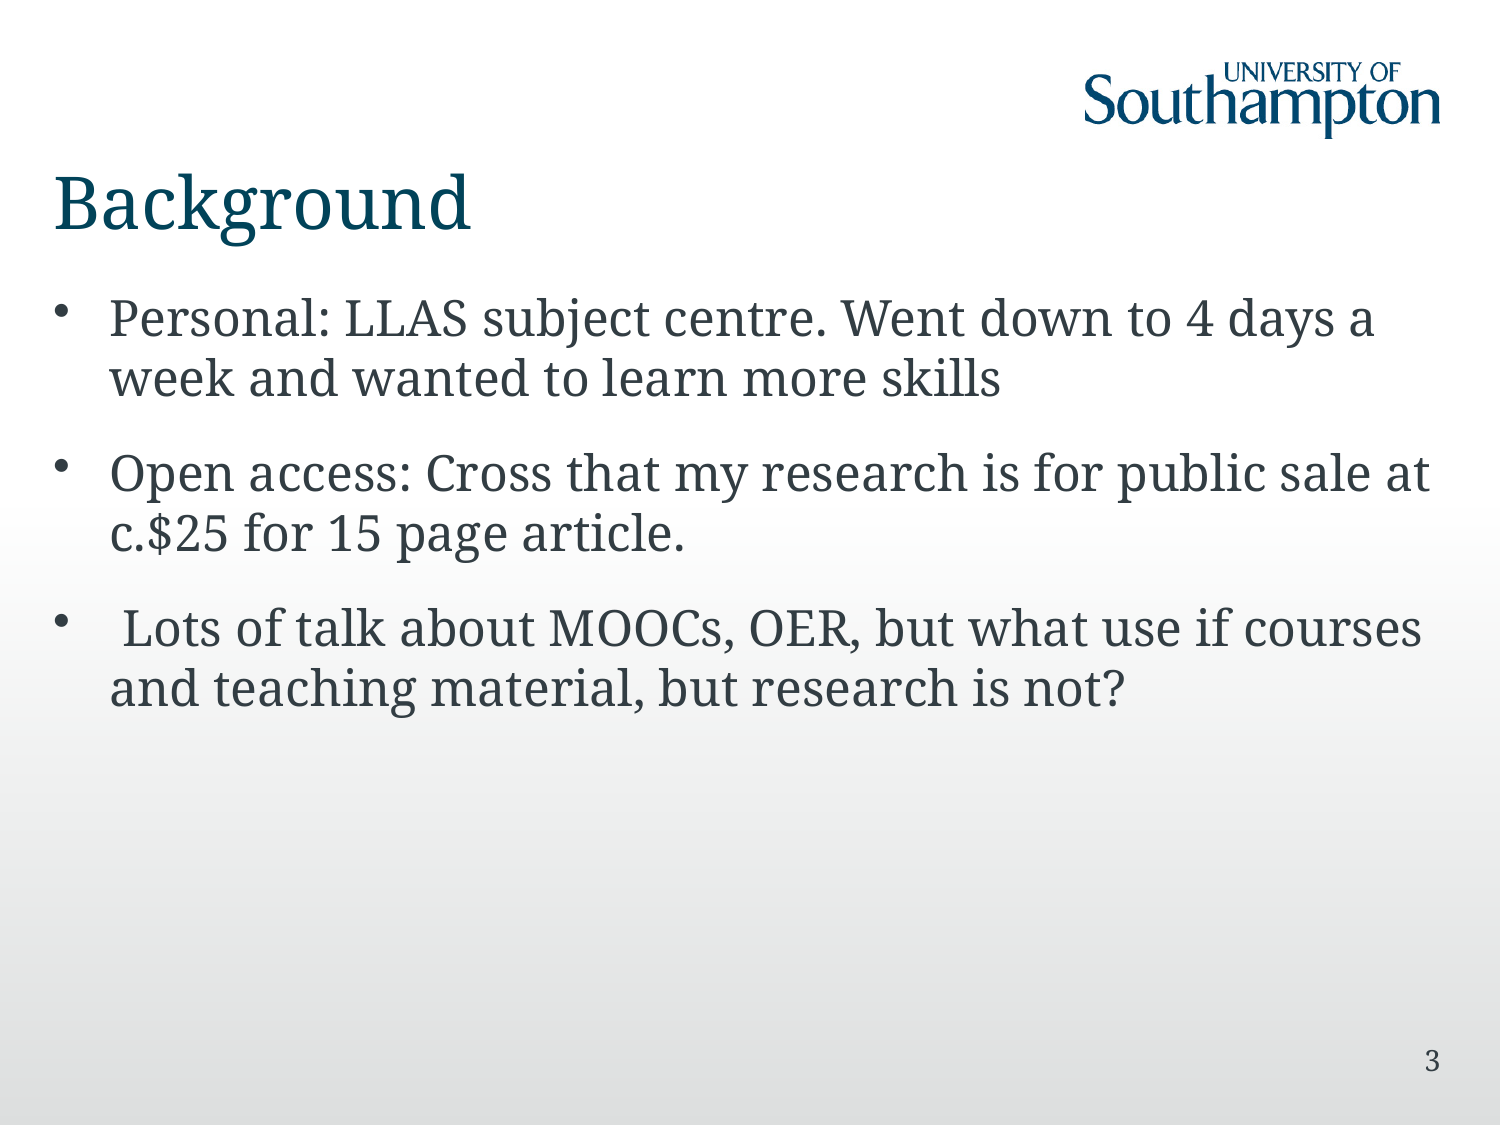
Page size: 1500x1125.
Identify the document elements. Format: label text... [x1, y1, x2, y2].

slide_number 3 [1128, 1034, 1441, 1110]
title Background [53, 148, 1447, 256]
list Personal: LLAS subject centre. Went down to 4 days a week and wanted to learn more skills Open access: Cross that my research is for public sale at c.$25 for 15 page article. Lots of talk about MOOCs, OER, but what use if courses and teaching material, but research is not? [53, 278, 1447, 954]
picture [1085, 62, 1440, 139]
